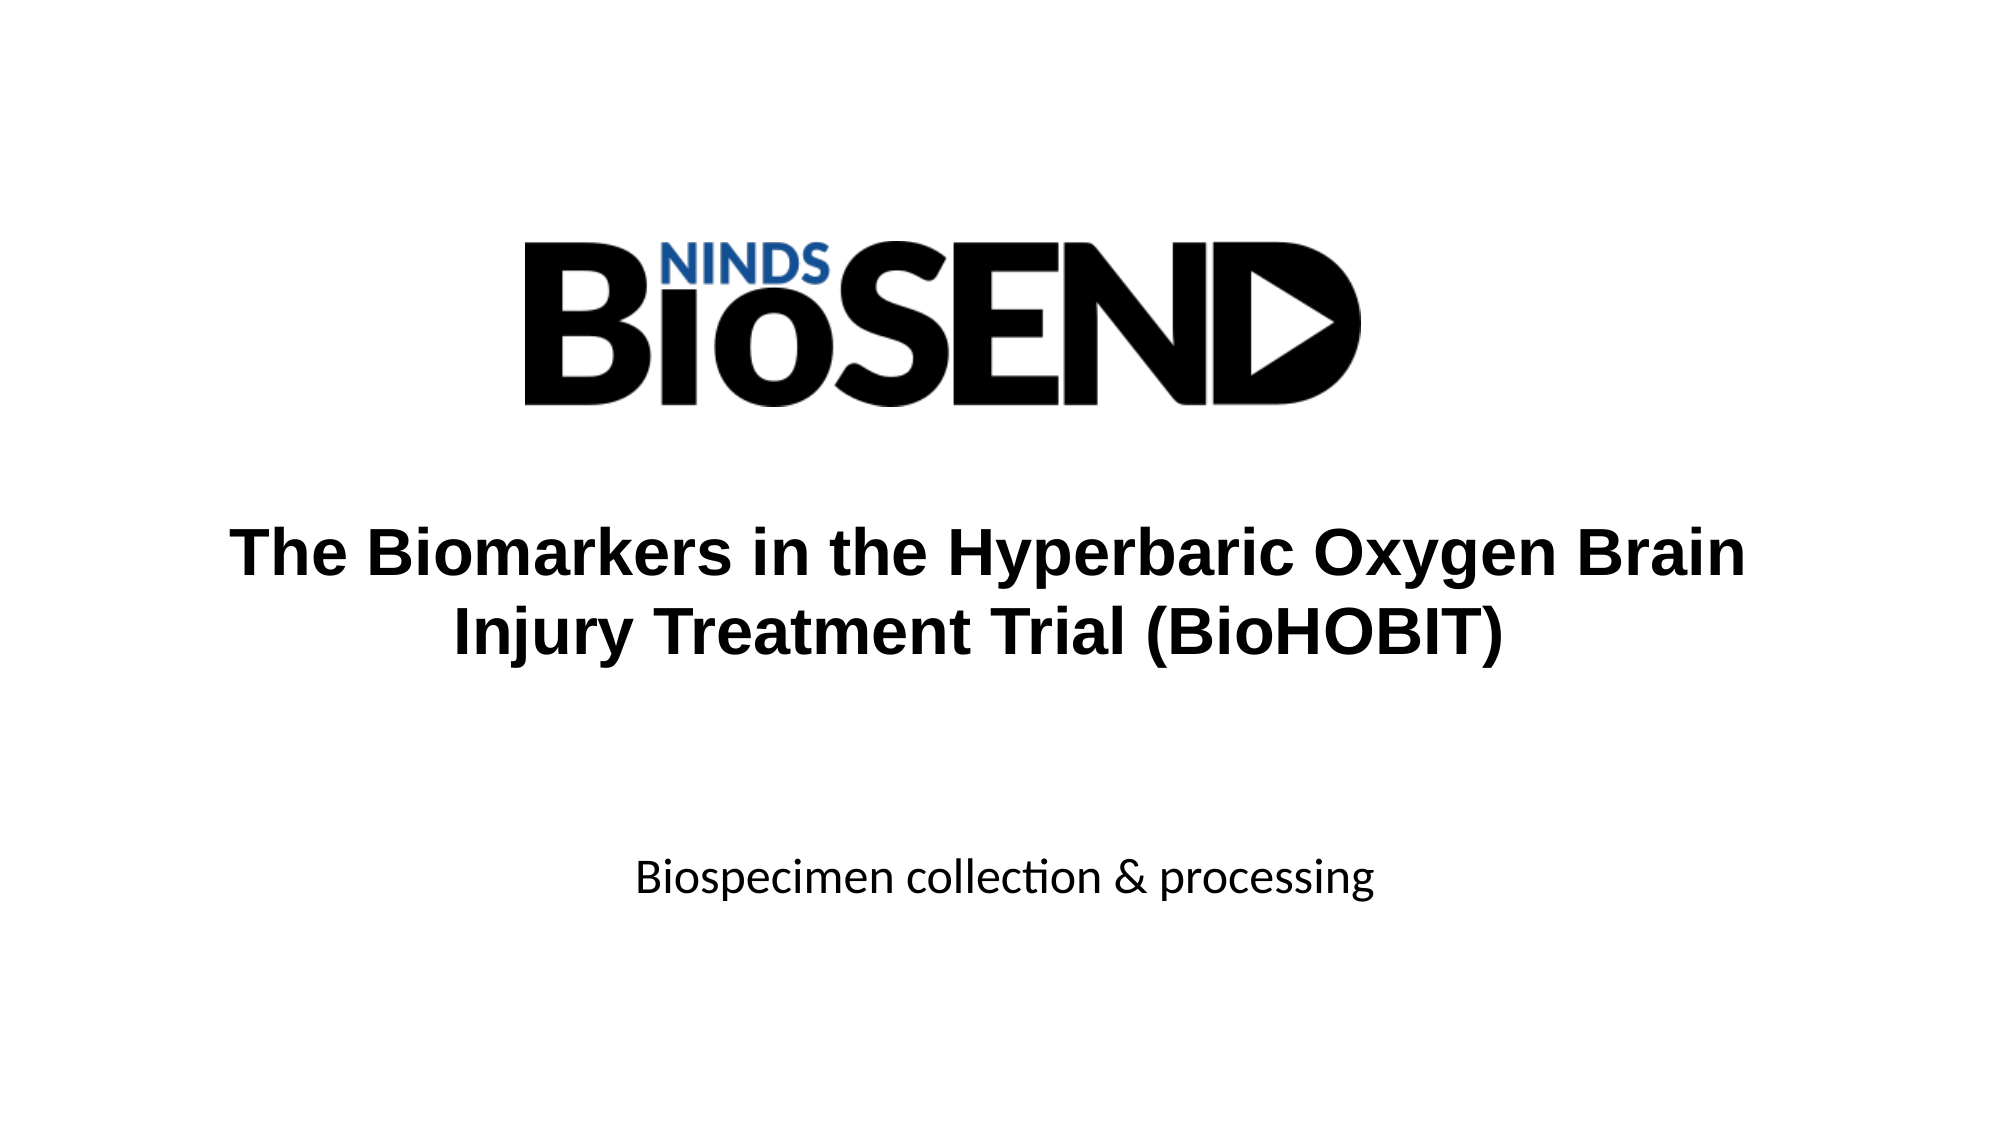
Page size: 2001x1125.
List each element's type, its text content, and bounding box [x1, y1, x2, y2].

text_box The Biomarkers in the Hyperbaric Oxygen Brain Injury Treatment Trial (BioHOBIT) [180, 501, 1799, 676]
picture [525, 240, 1361, 407]
subtitle Biospecimen collection & processing [180, 842, 1830, 1031]
